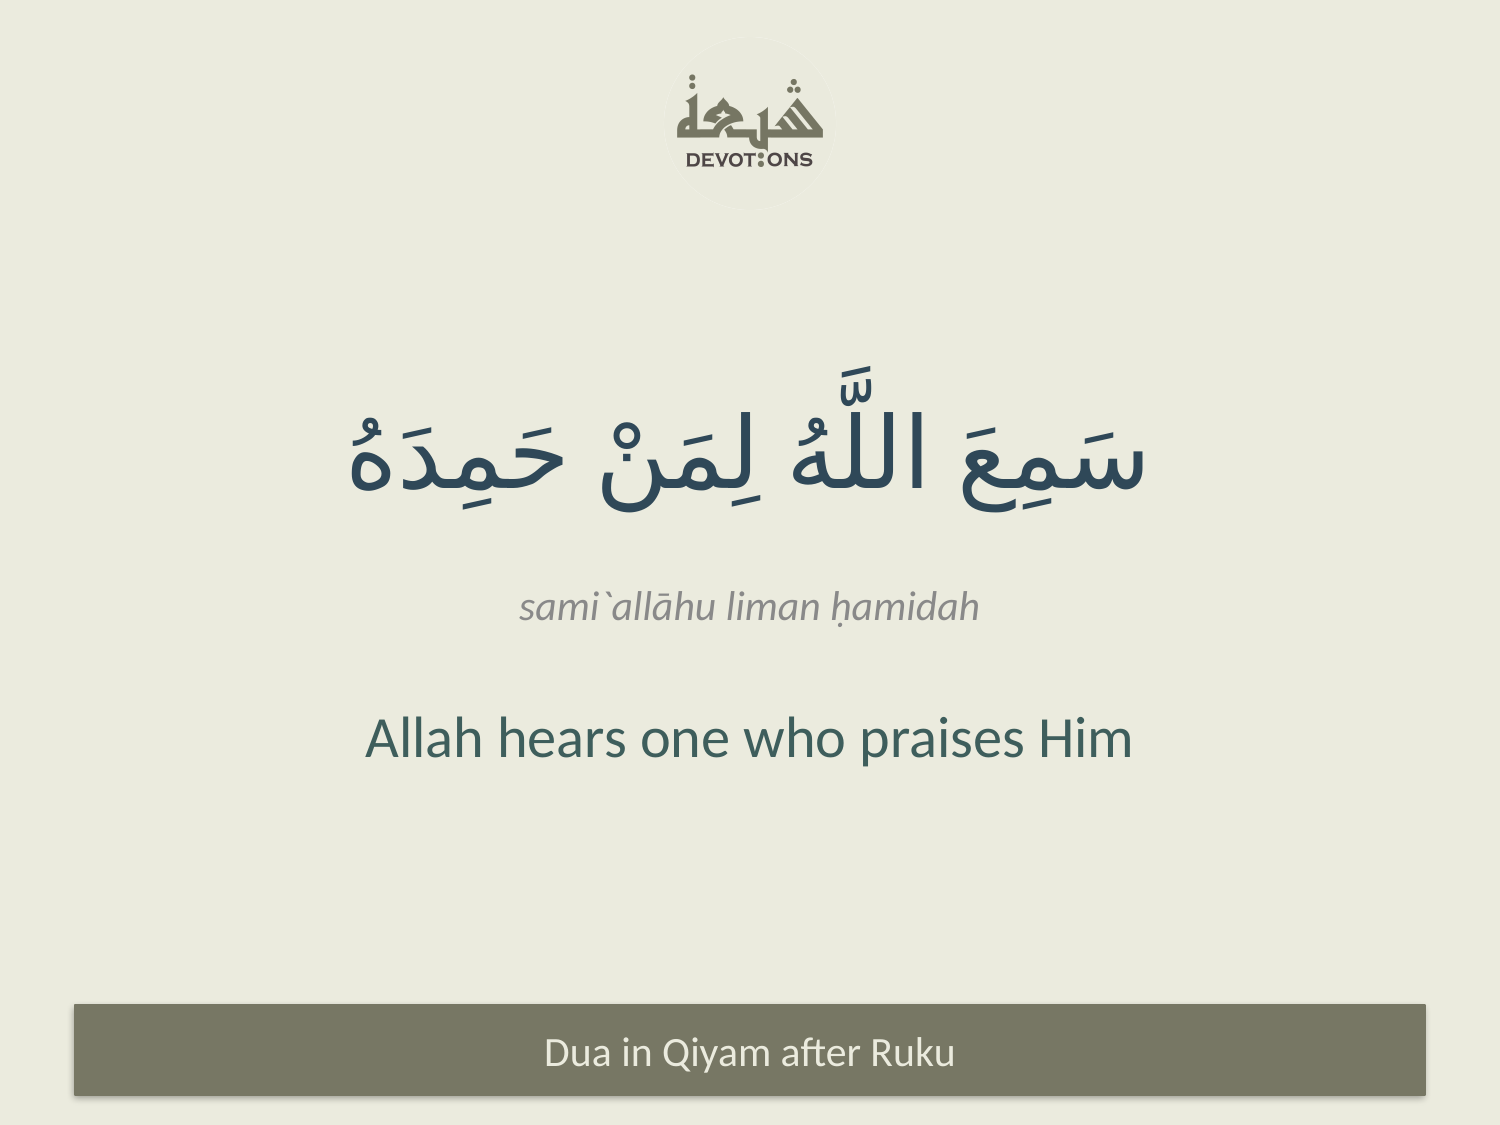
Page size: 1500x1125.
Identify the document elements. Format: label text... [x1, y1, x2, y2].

picture [656, 29, 844, 218]
text_box Dua in Qiyam after Ruku [529, 1017, 971, 1083]
text_box [74, 1004, 1426, 1096]
text_box سَمِعَ اللَّهُ لِمَنْ حَمِدَهُ sami`allāhu liman ḥamidah Allah hears one who praises Him [74, 381, 1425, 776]
